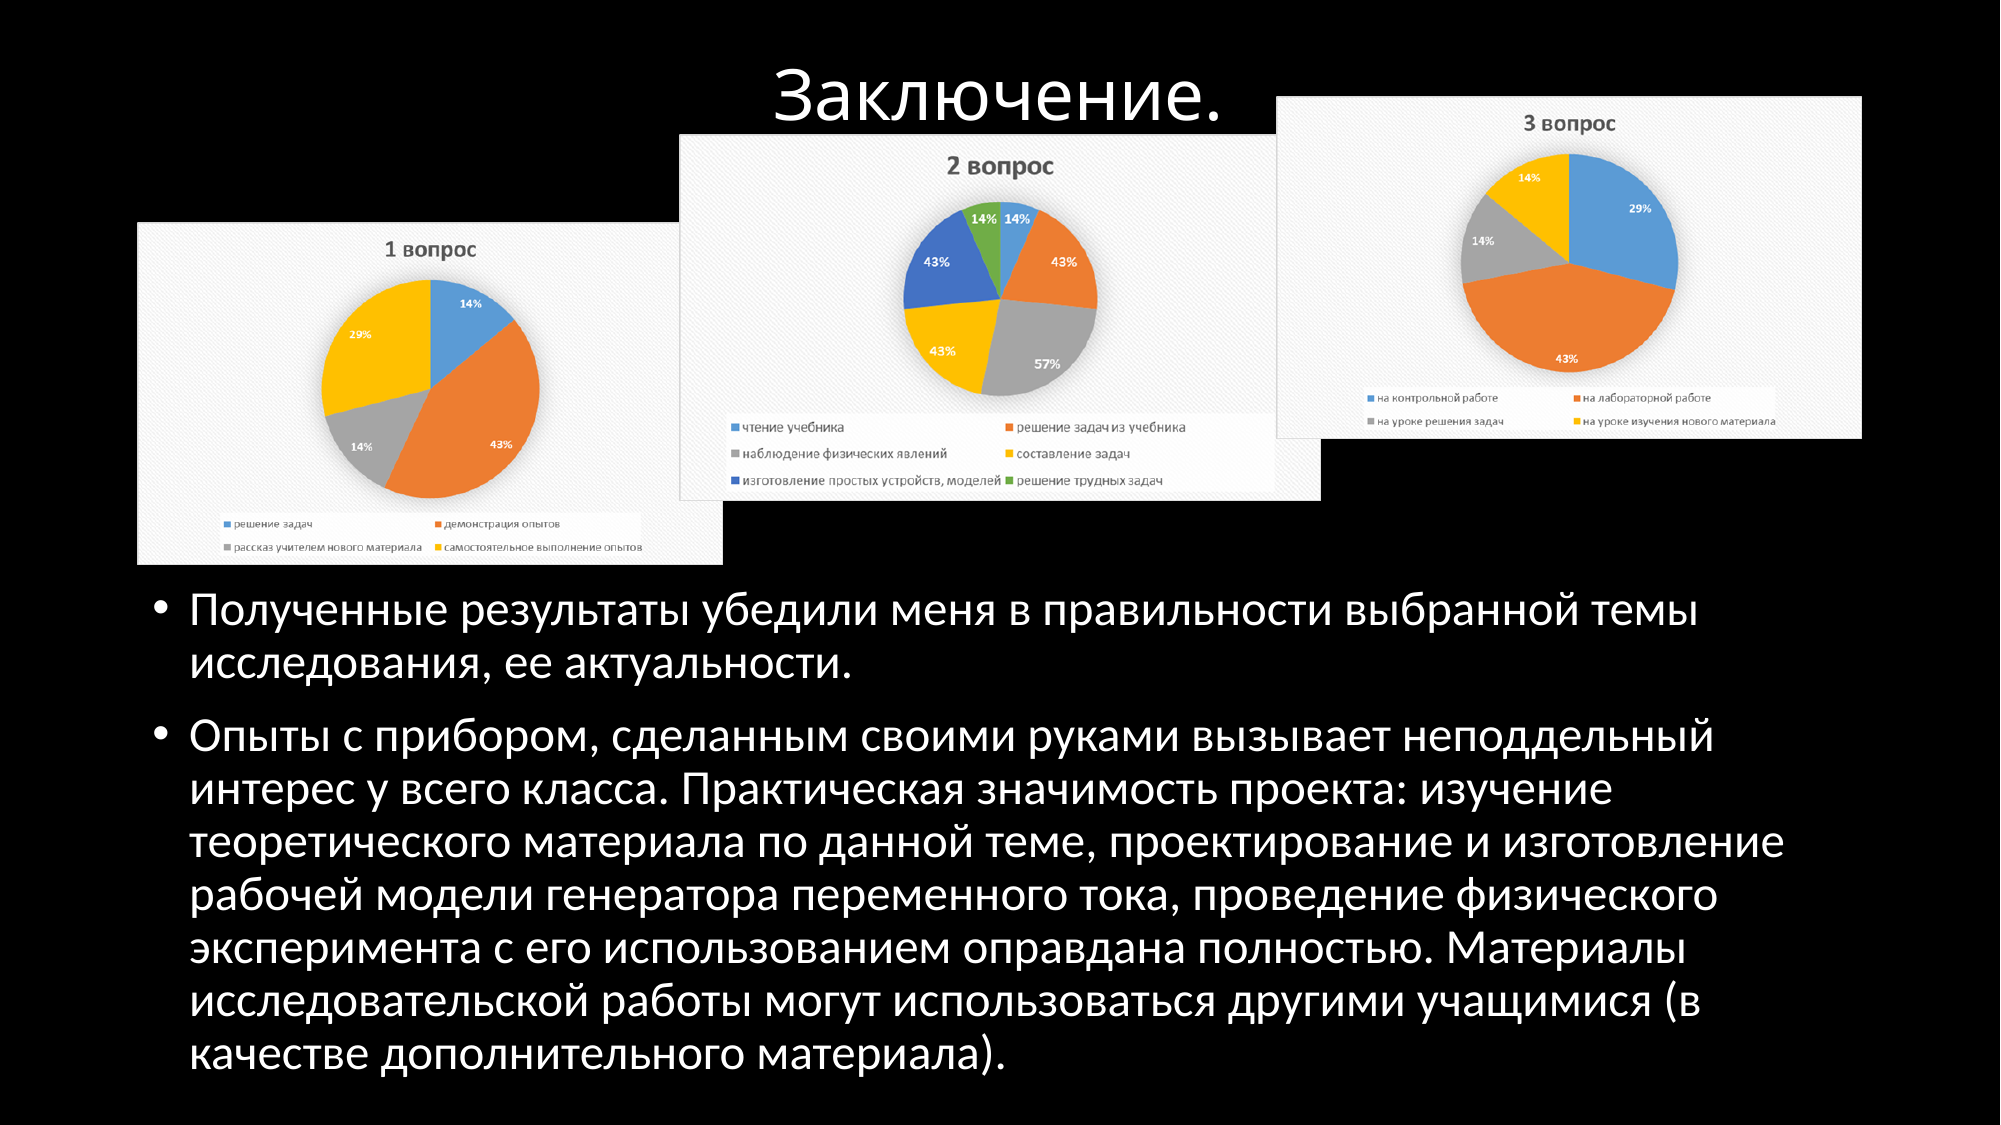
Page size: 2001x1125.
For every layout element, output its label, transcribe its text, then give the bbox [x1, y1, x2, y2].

picture [137, 96, 1862, 565]
list Полученные результаты убедили меня в правильности выбранной темы исследования, ее актуальности. Опыты с прибором, сделанным своими руками вызывает неподдельный интерес у всего класса. Практическая значимость проекта: изучение теоретического материала по данной теме, проектирование и изготовление рабочей модели генератора переменного тока, проведение физического эксперимента с его использованием оправдана полностью. Материалы исследовательской работы могут использоваться другими учащимися (в качестве дополнительного материала). [137, 486, 1863, 1091]
title Заключение. [758, 12, 1242, 134]
